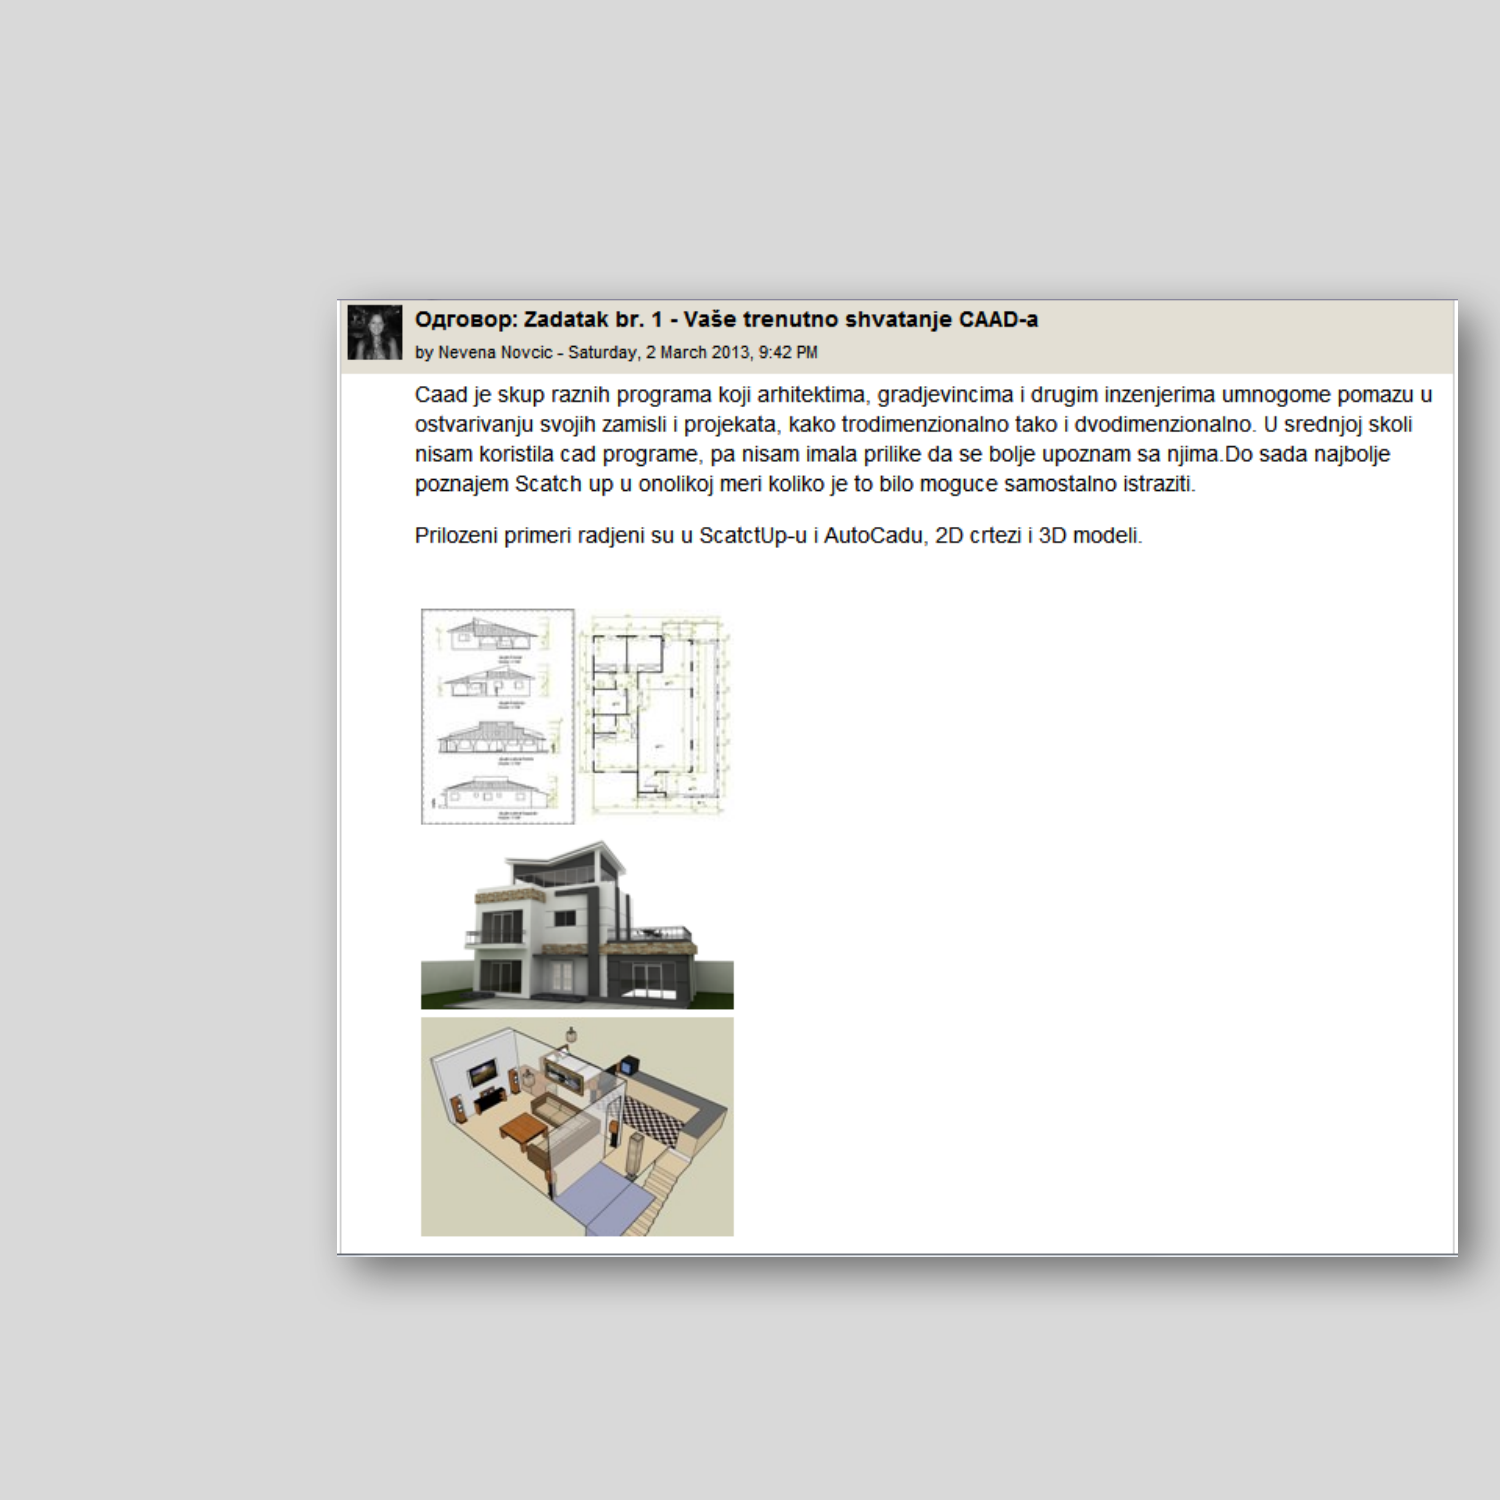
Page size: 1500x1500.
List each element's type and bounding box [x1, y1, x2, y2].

text_box [0, 0, 1500, 1500]
picture [337, 299, 1459, 1257]
